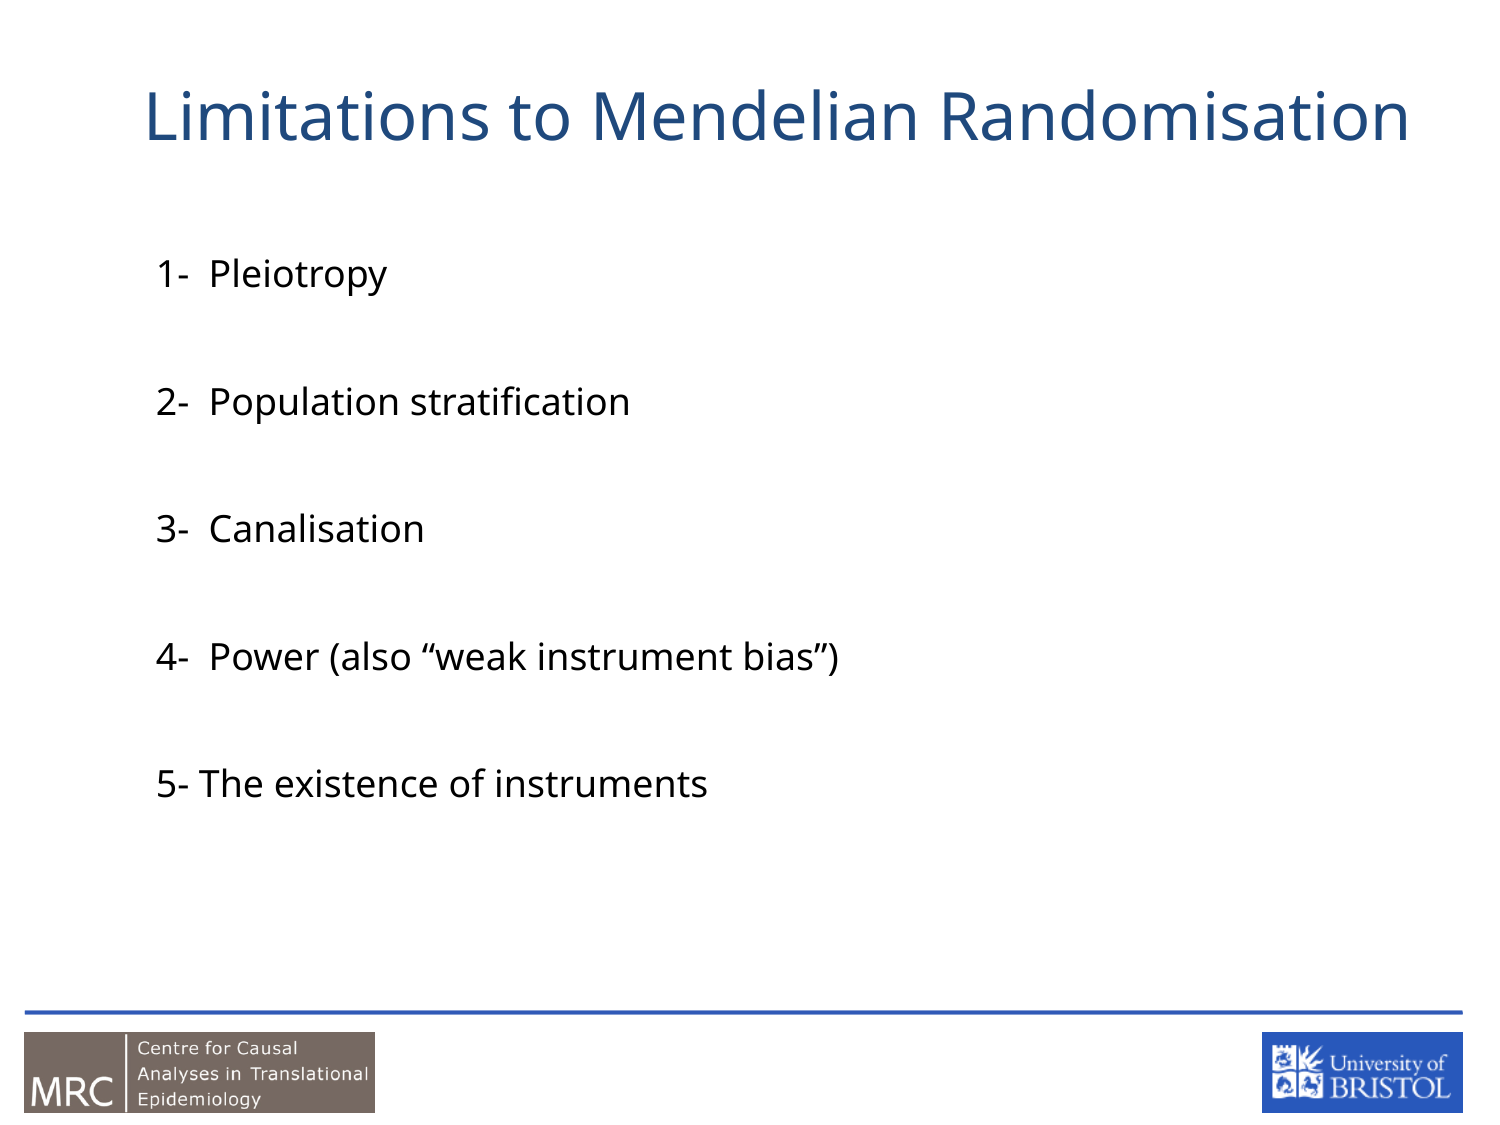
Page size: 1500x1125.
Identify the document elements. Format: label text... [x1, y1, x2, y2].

picture [24, 1031, 376, 1113]
text_box 1- Pleiotropy 2- Population stratification 3- Canalisation 4- Power (also “weak instrument bias”) 5- The existence of instruments [141, 242, 1388, 877]
text_box Limitations to Mendelian Randomisation [128, 66, 1429, 161]
picture [1262, 1031, 1463, 1113]
